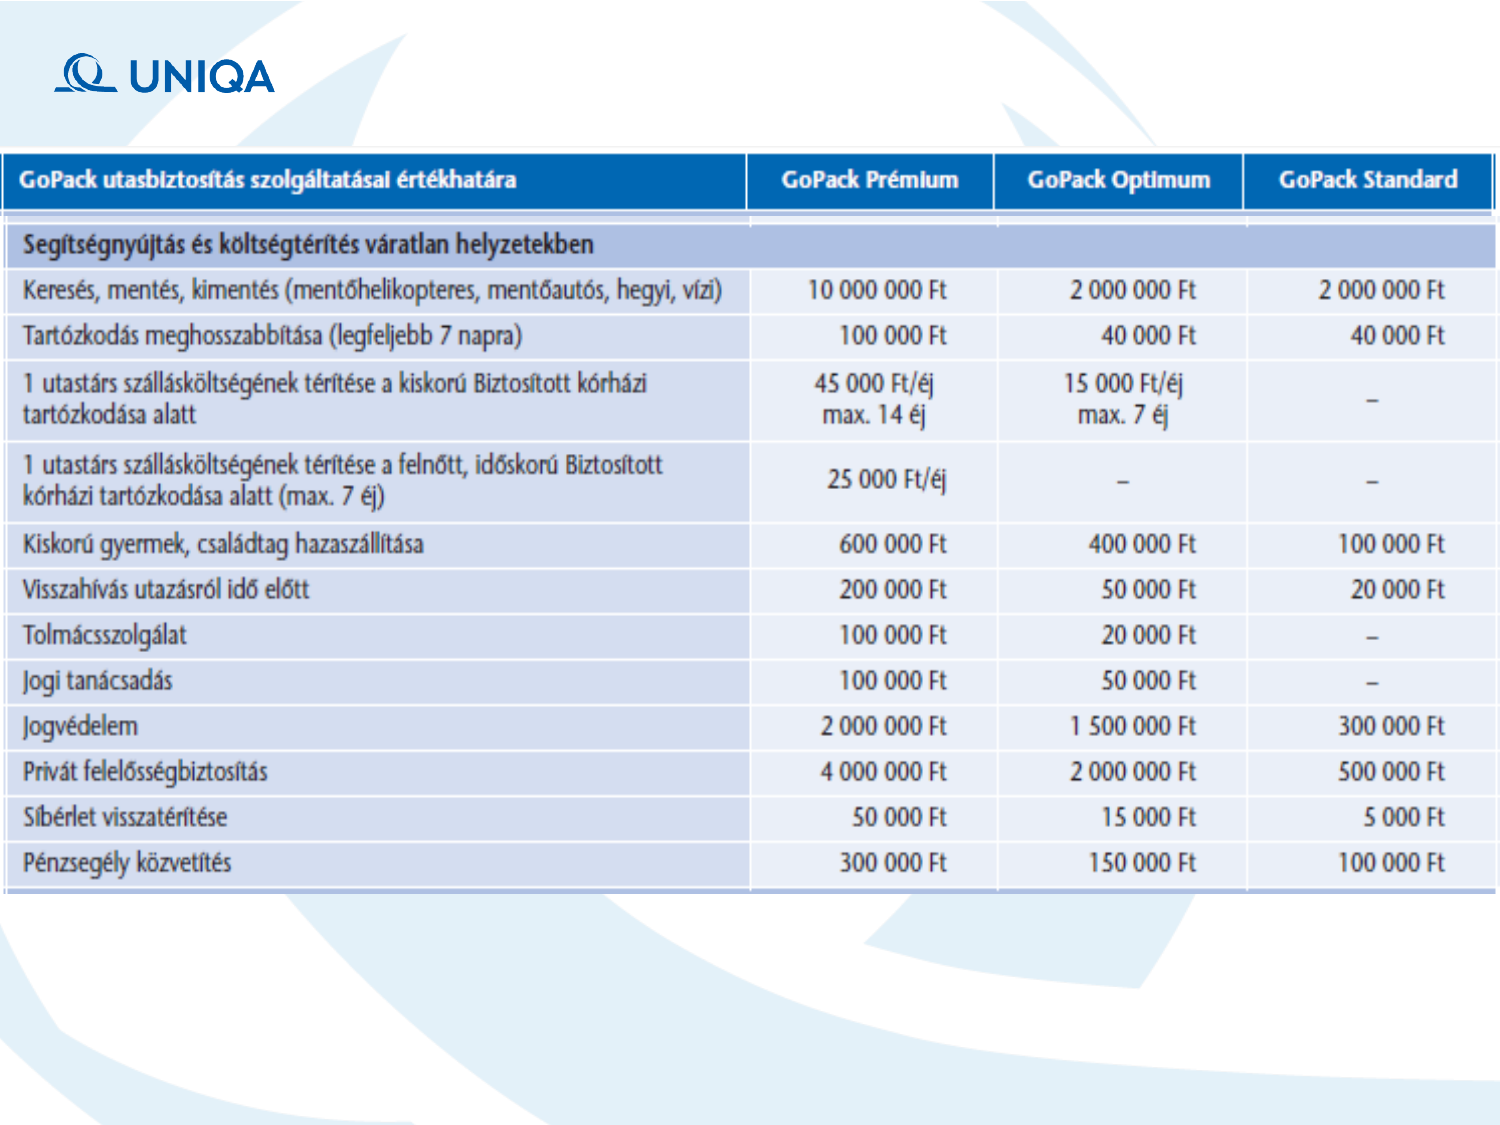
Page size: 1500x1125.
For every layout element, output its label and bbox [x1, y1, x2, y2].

picture [0, 146, 1500, 894]
picture [53, 53, 275, 93]
